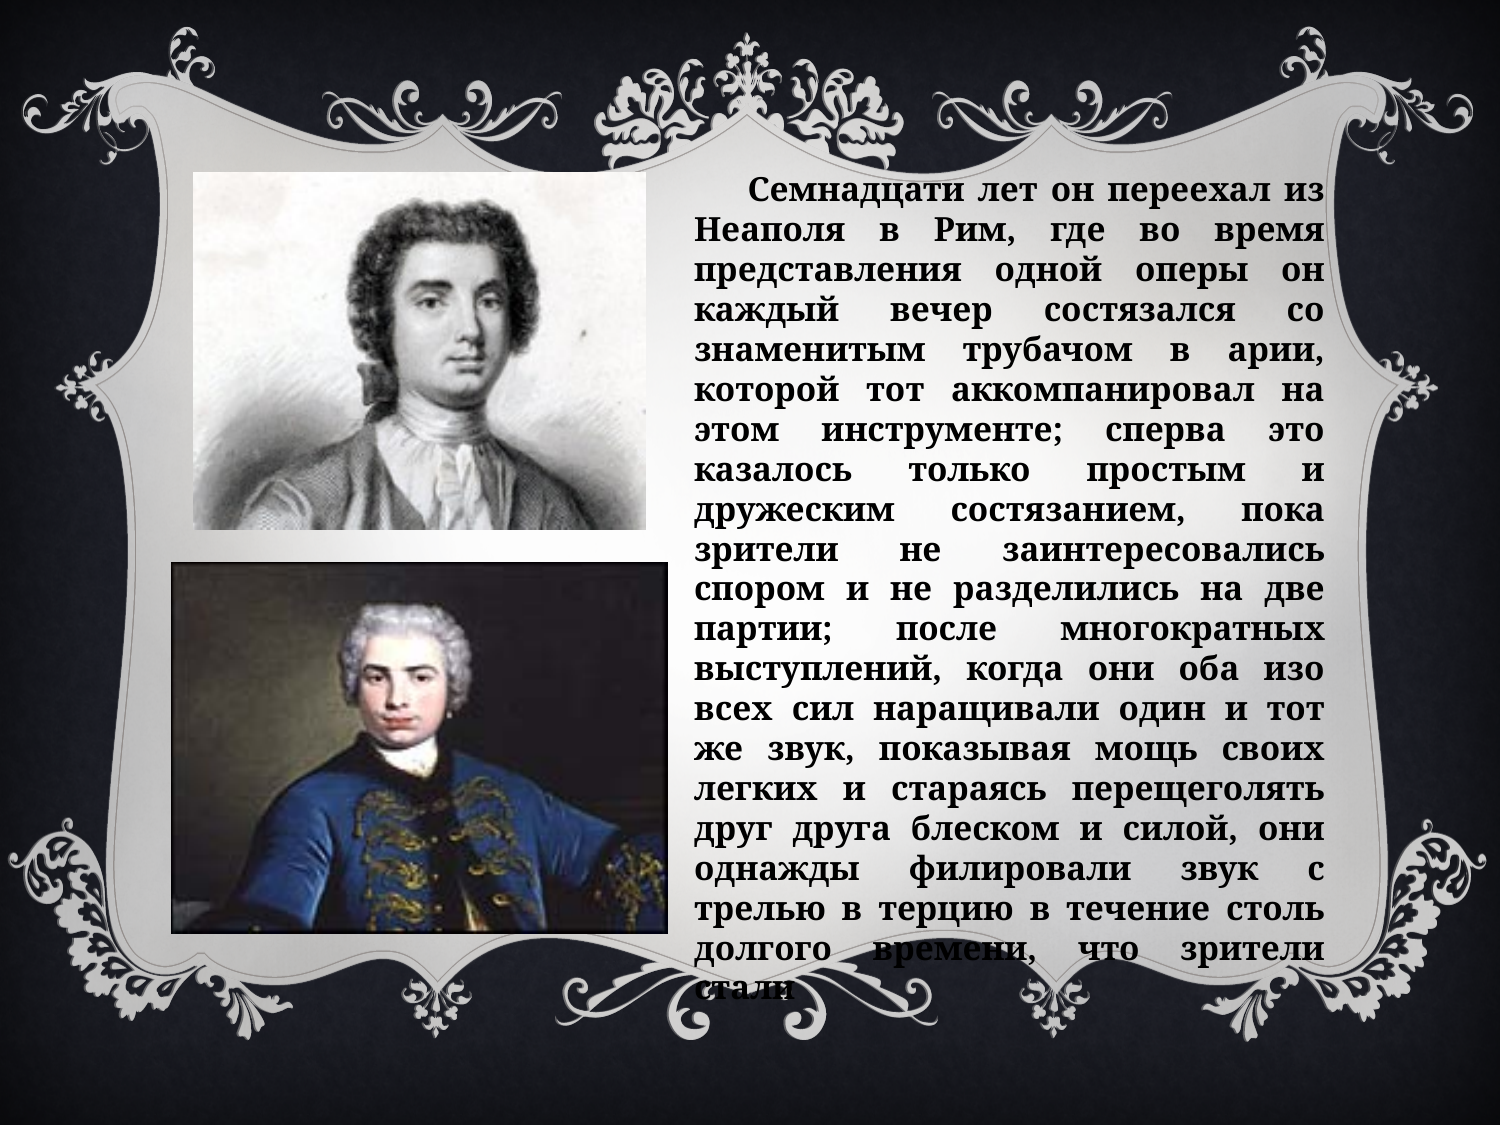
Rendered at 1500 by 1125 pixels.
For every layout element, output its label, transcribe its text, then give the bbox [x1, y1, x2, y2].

picture [0, 0, 1500, 1125]
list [192, 172, 646, 531]
list Семнадцати лет он переехал из Неаполя в Рим, где во время представления одной оперы он каждый вечер состязался со знаменитым трубачом в арии, которой тот аккомпанировал на этом инструменте; сперва это казалось только простым и дружеским состязанием, пока зрители не заинтересовались спором и не разделились на две партии; после многократных выступлений, когда они оба изо всех сил наращивали один и тот же звук, показывая мощь своих легких и стараясь перещеголять друг друга блеском и силой, они однажды филировали звук с трелью в терцию в течение столь долгого времени, что зрители стали [679, 160, 1341, 929]
